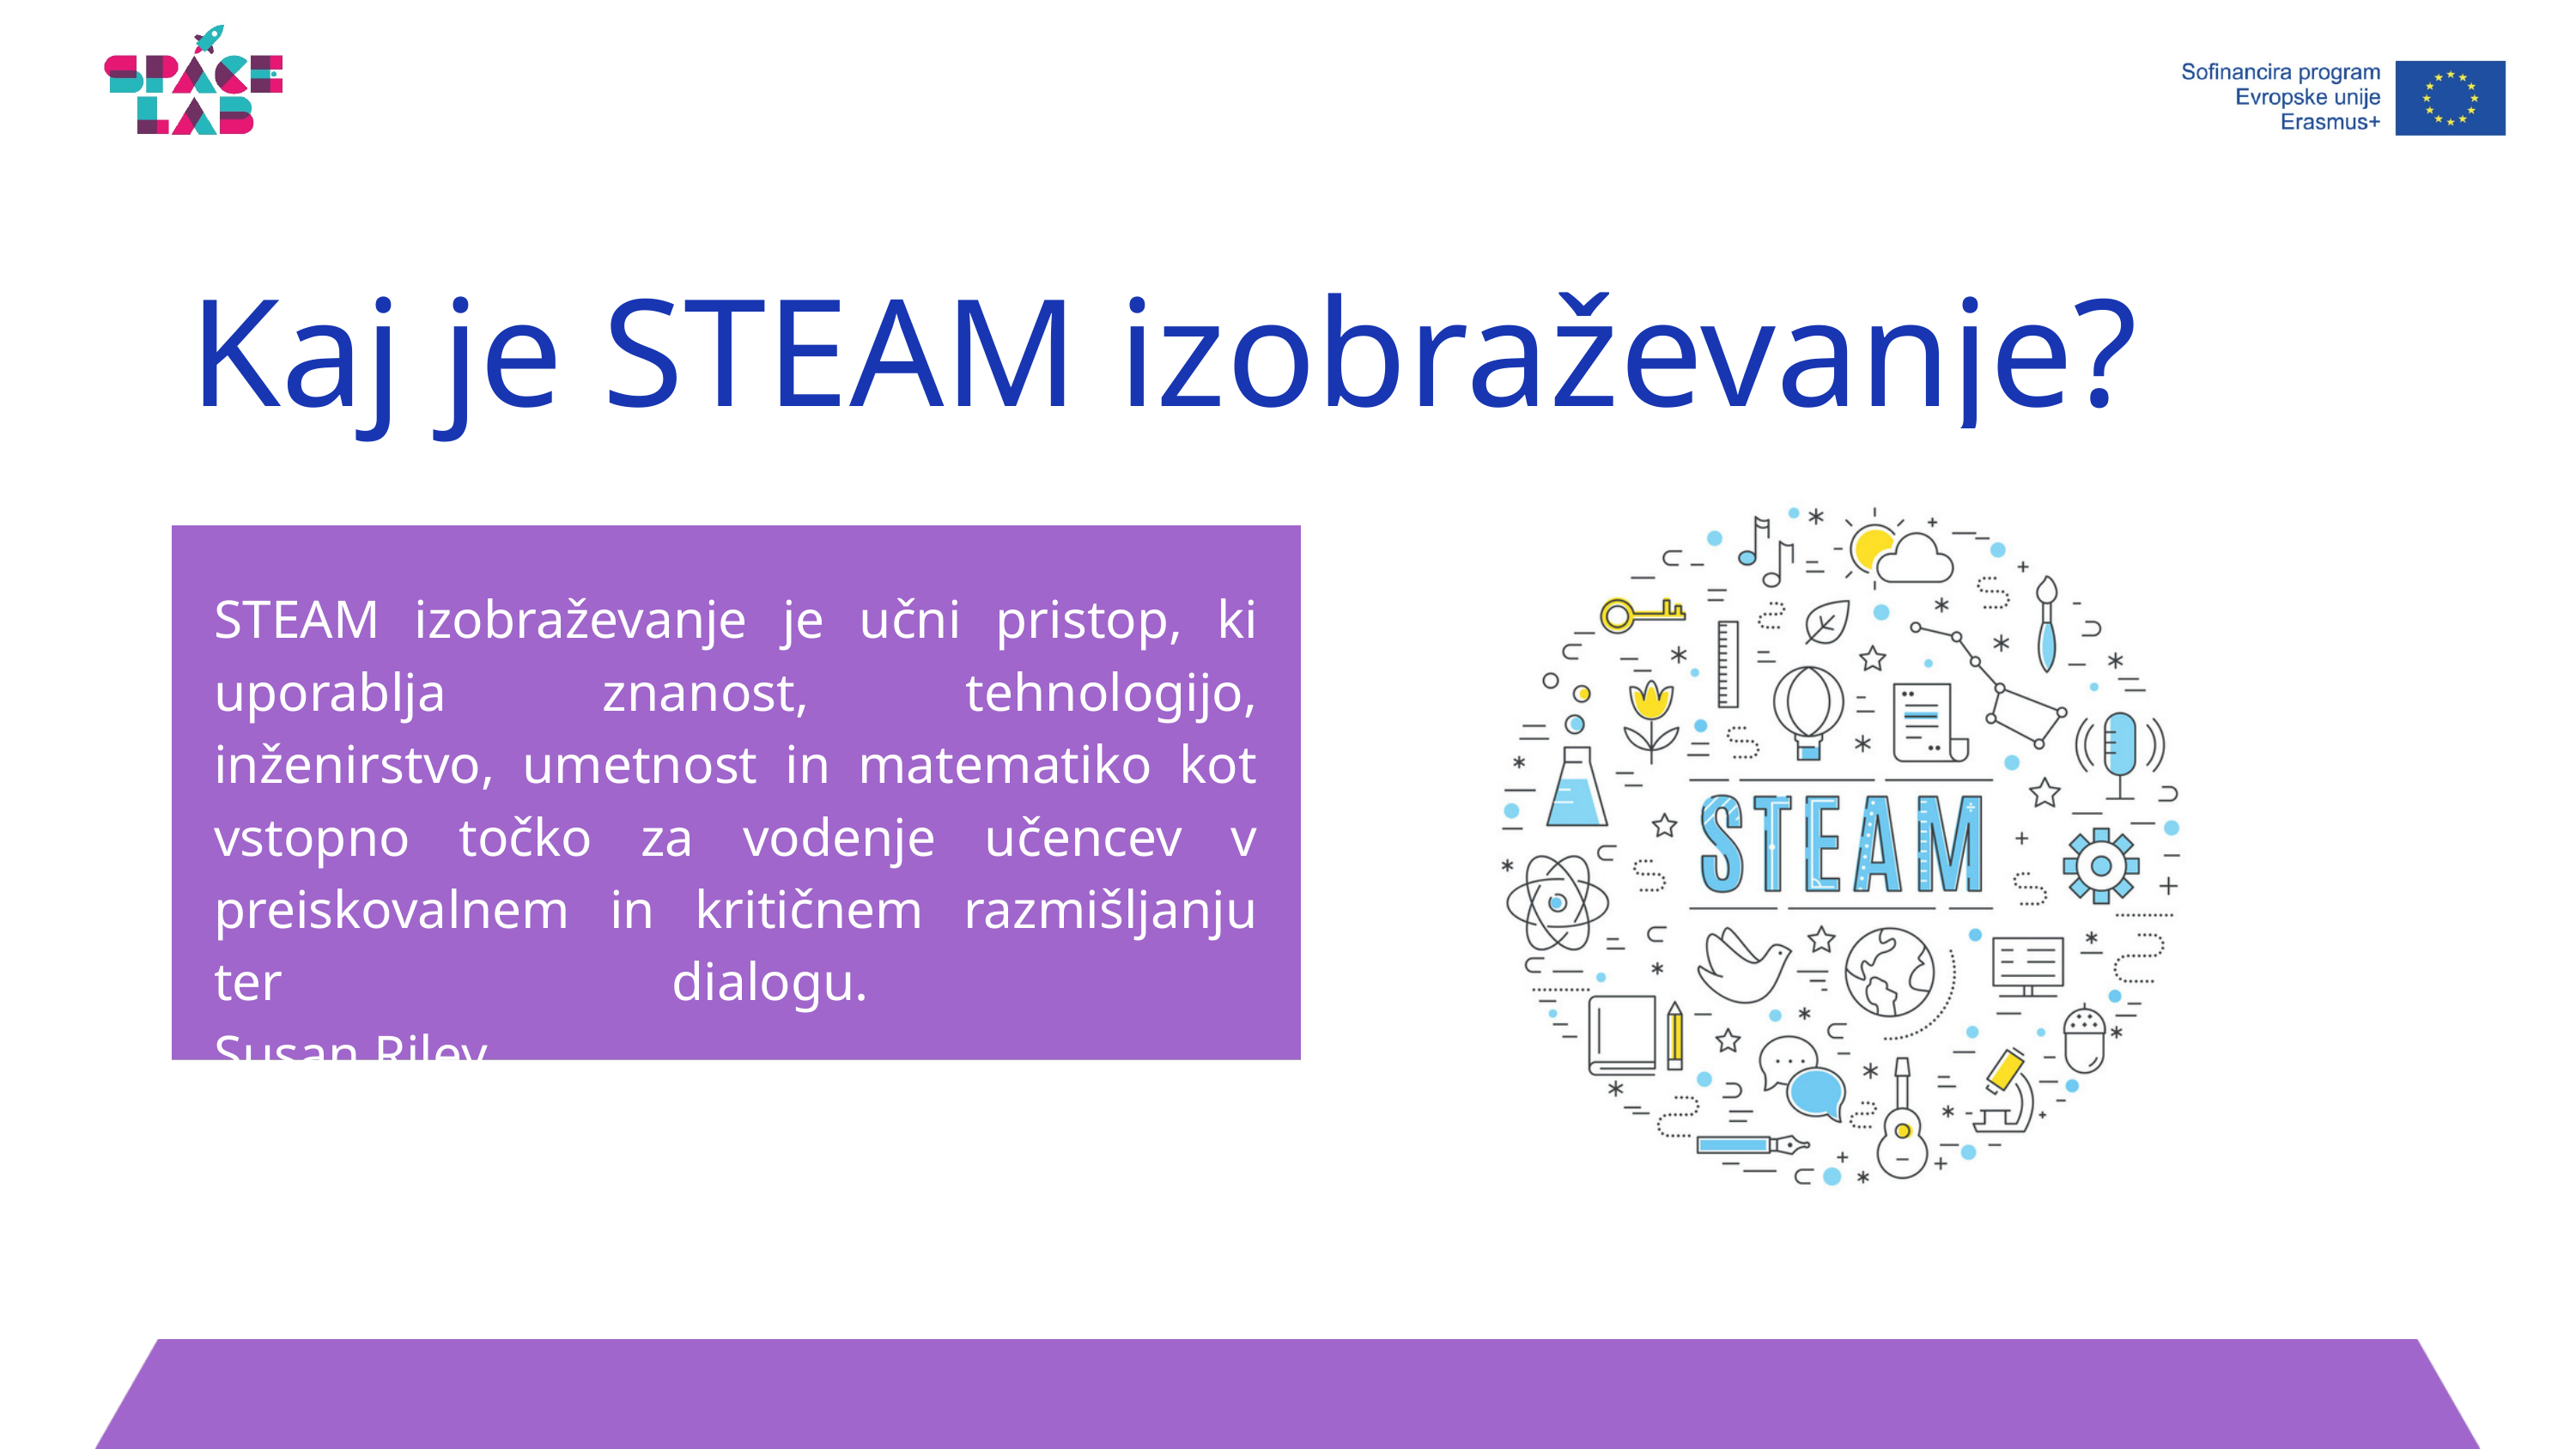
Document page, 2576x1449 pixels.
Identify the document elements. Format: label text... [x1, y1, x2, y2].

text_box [172, 525, 1301, 1060]
picture [2173, 41, 2523, 154]
picture [95, 15, 290, 142]
picture [95, 1339, 2481, 1449]
picture [1387, 427, 2295, 1260]
text_box Kaj je STEAM izobraževanje? [189, 227, 2254, 437]
